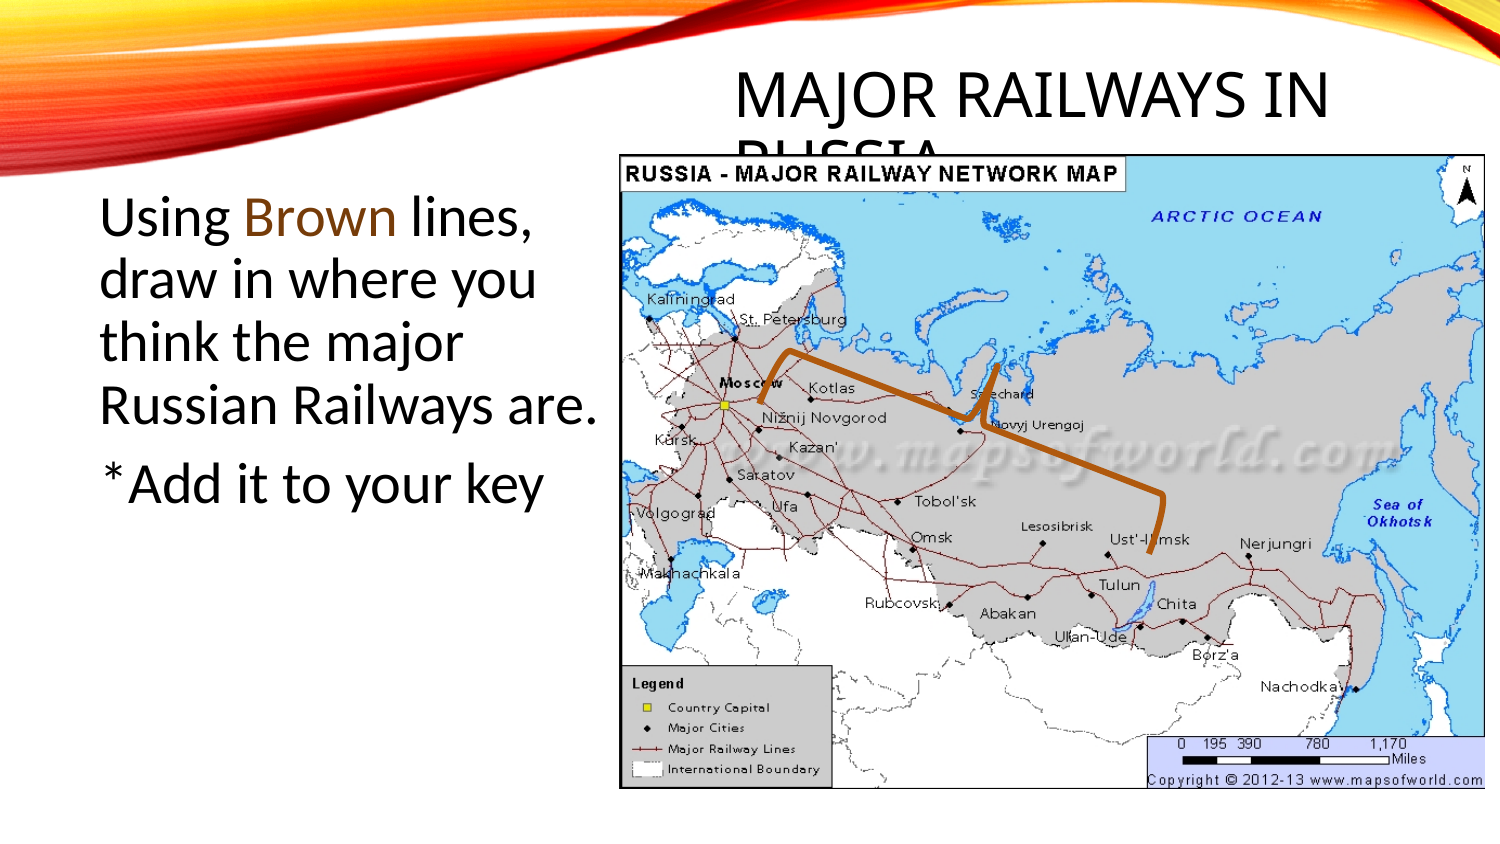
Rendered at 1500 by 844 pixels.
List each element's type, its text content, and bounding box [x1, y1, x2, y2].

list Using Brown lines, draw in where you think the major Russian Railways are. *Add it to your key [84, 178, 617, 766]
title Major Railways in Russia [718, 48, 1457, 134]
picture [0, 0, 1500, 790]
